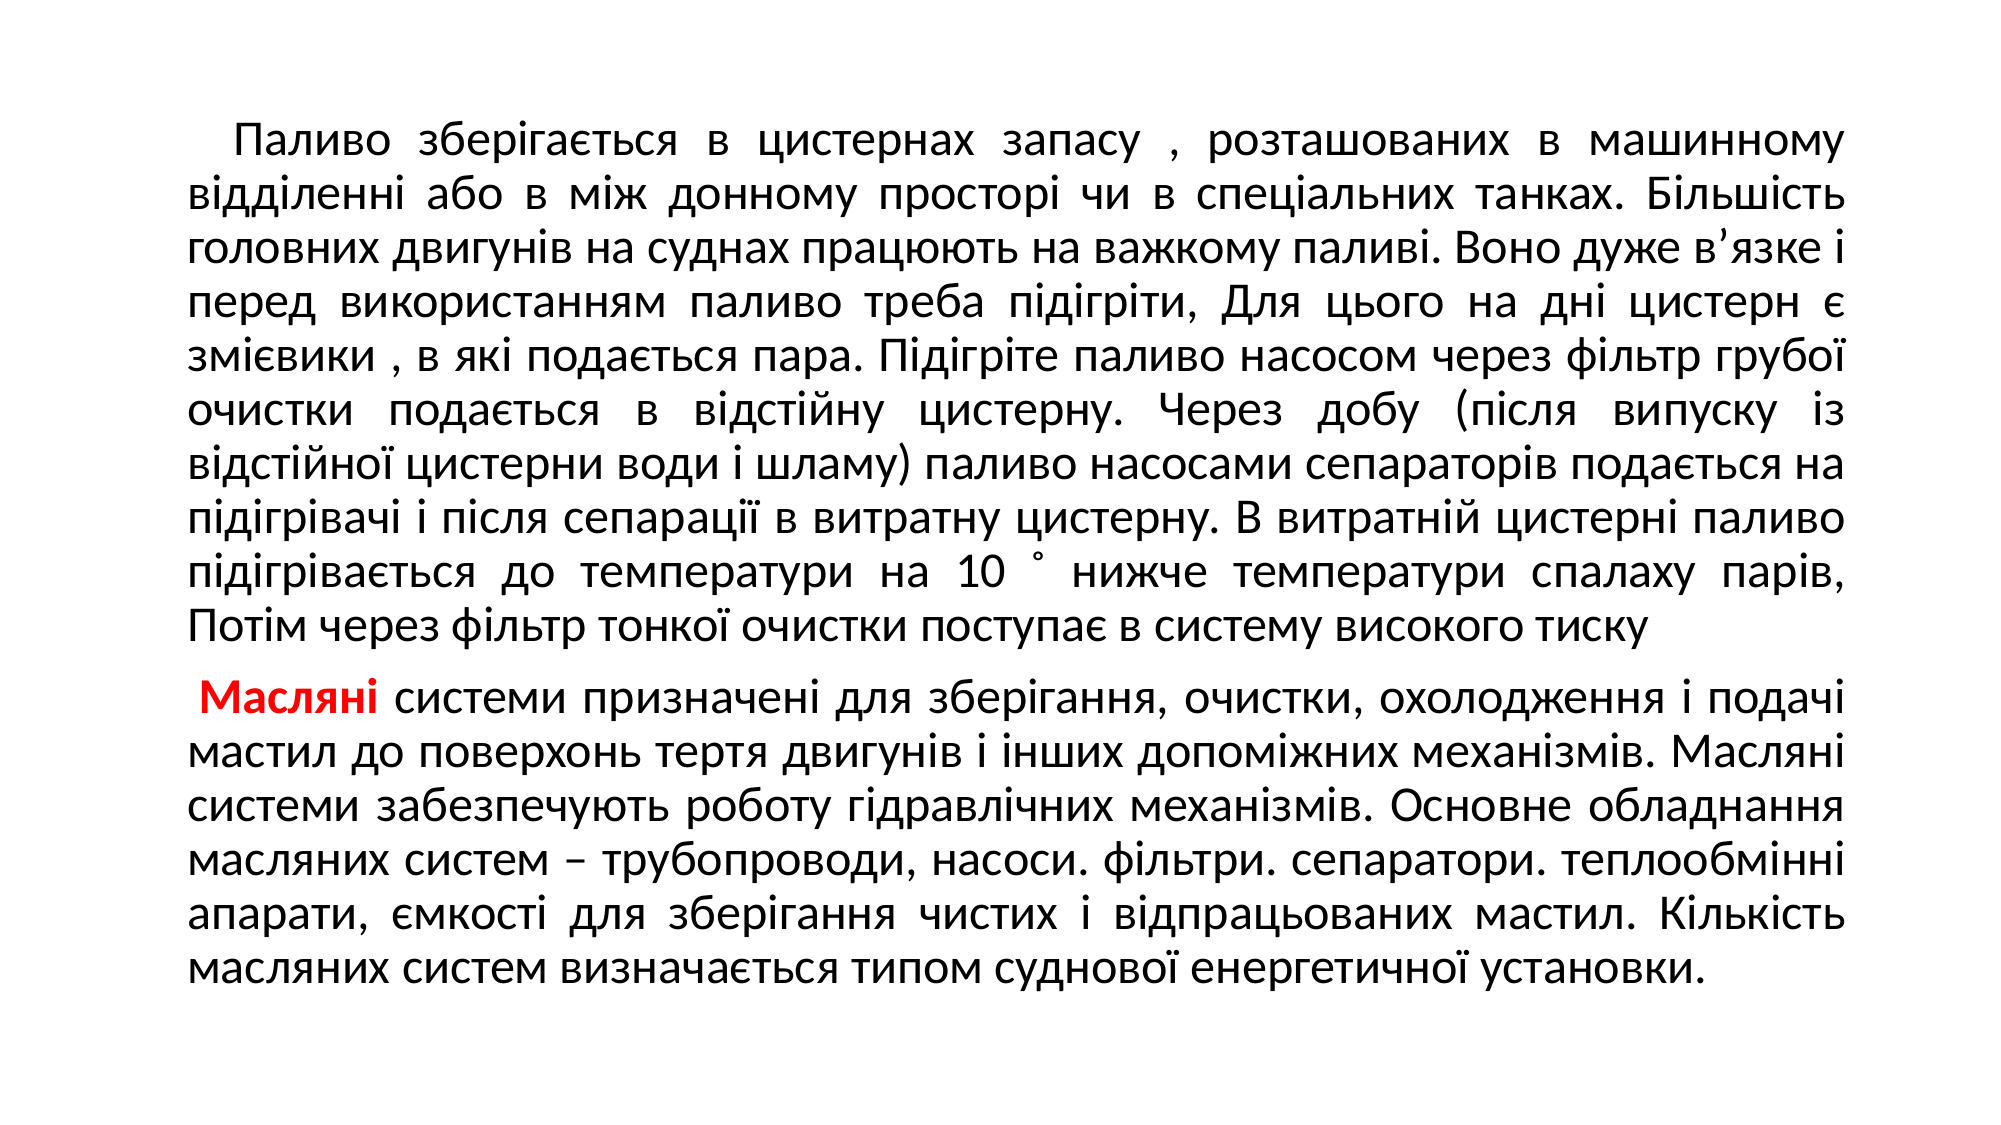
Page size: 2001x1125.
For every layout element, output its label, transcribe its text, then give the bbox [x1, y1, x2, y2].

list Паливо зберігається в цистернах запасу , розташованих в машинному відділенні або в між донному просторі чи в спеціальних танках. Більшість головних двигунів на суднах працюють на важкому паливі. Воно дуже в’язке і перед використанням паливо треба підігріти, Для цього на дні цистерн є змієвики , в які подається пара. Підігріте паливо насосом через фільтр грубої очистки подається в відстійну цистерну. Через добу (після випуску із відстійної цистерни води і шламу) паливо насосами сепараторів подається на підігрівачі і після сепарації в витратну цистерну. В витратній цистерні паливо підігрівається до температури на 10 ˚ нижче температури спалаху парів, Потім через фільтр тонкої очистки поступає в систему високого тиску Масляні системи призначені для зберігання, очистки, охолодження і подачі мастил до поверхонь тертя двигунів і інших допоміжних механізмів. Масляні системи забезпечують роботу гідравлічних механізмів. Основне обладнання масляних систем – трубопроводи, насоси. фільтри. сепаратори. теплообмінні апарати, ємкості для зберігання чистих і відпрацьованих мастил. Кількість масляних систем визначається типом суднової енергетичної установки. [137, 105, 1863, 1014]
